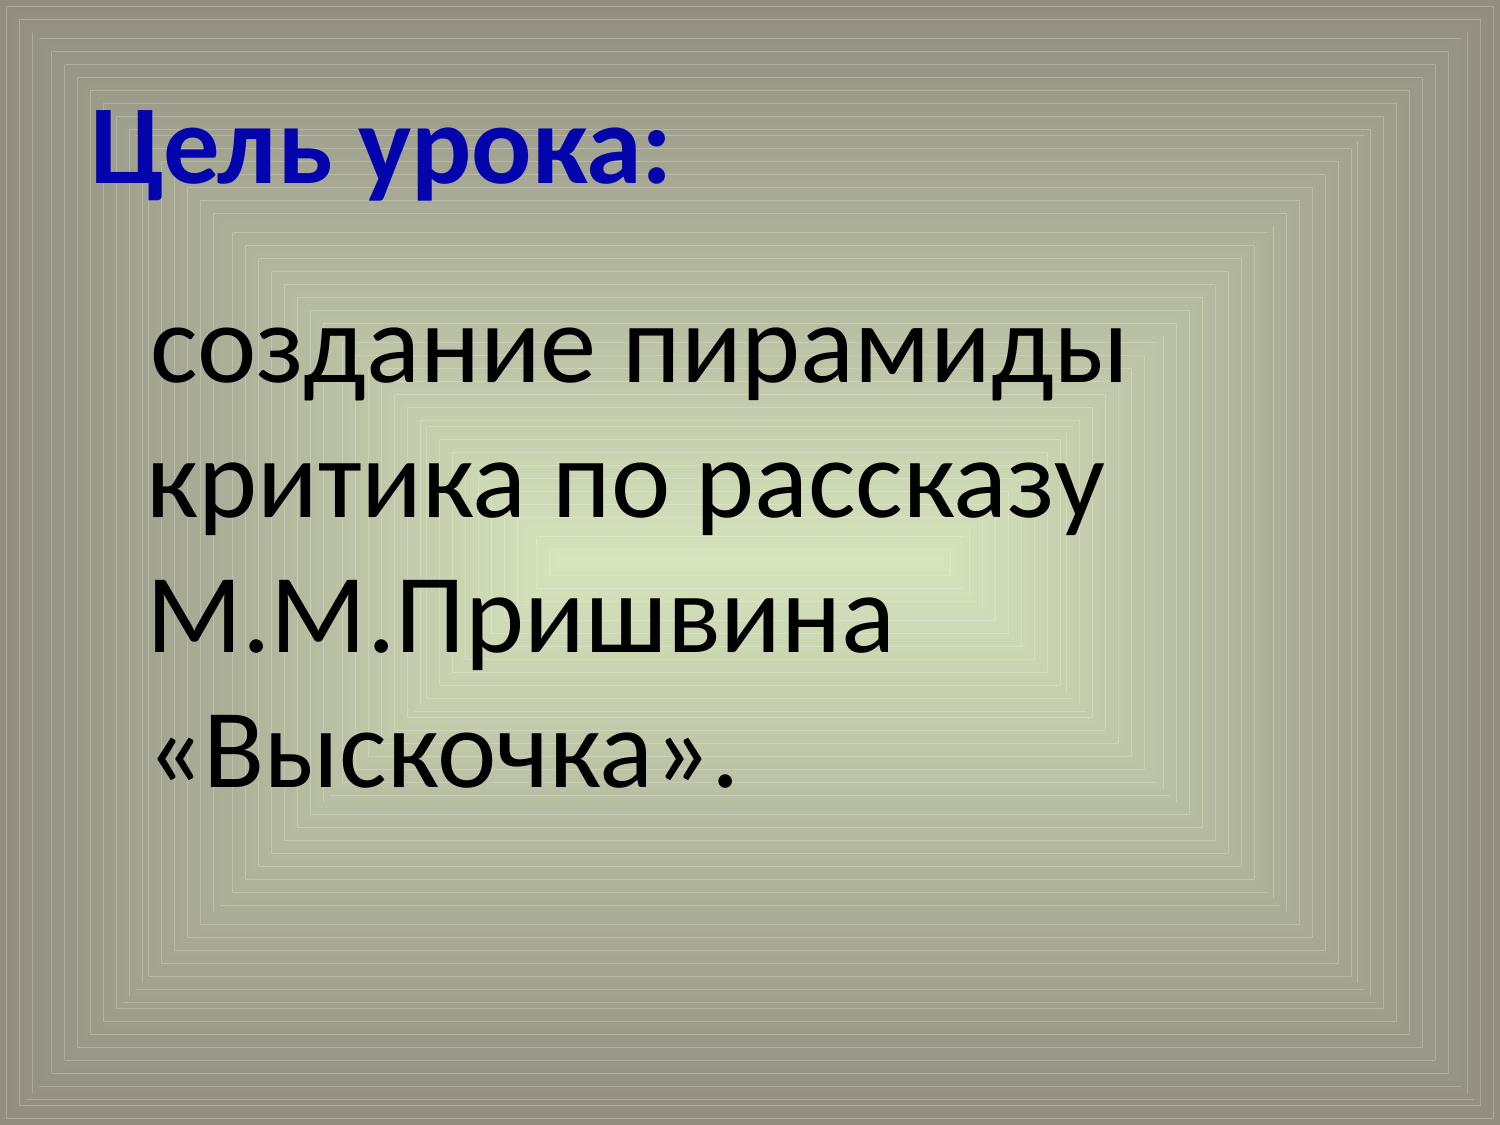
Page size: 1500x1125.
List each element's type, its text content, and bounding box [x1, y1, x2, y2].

list создание пирамиды критика по рассказу М.М.Пришвина «Выскочка». [75, 262, 1425, 1005]
title Цель урока: [75, 45, 1425, 233]
